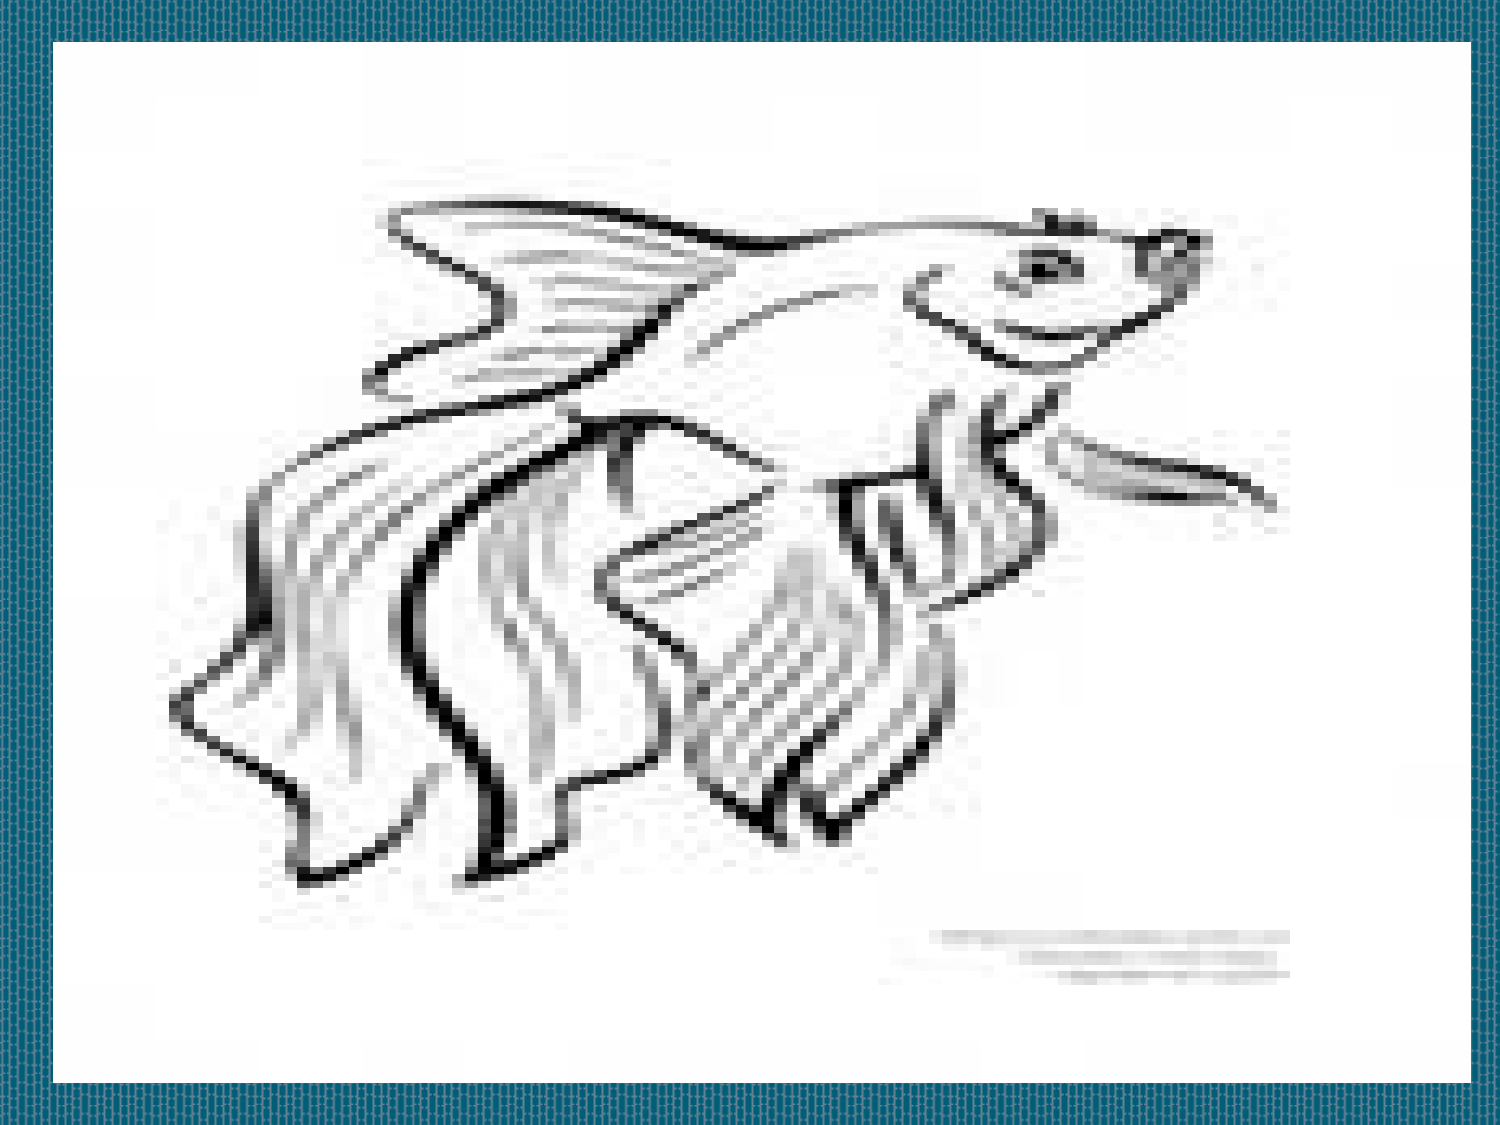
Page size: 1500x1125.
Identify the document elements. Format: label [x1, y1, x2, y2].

picture [52, 42, 1471, 1083]
